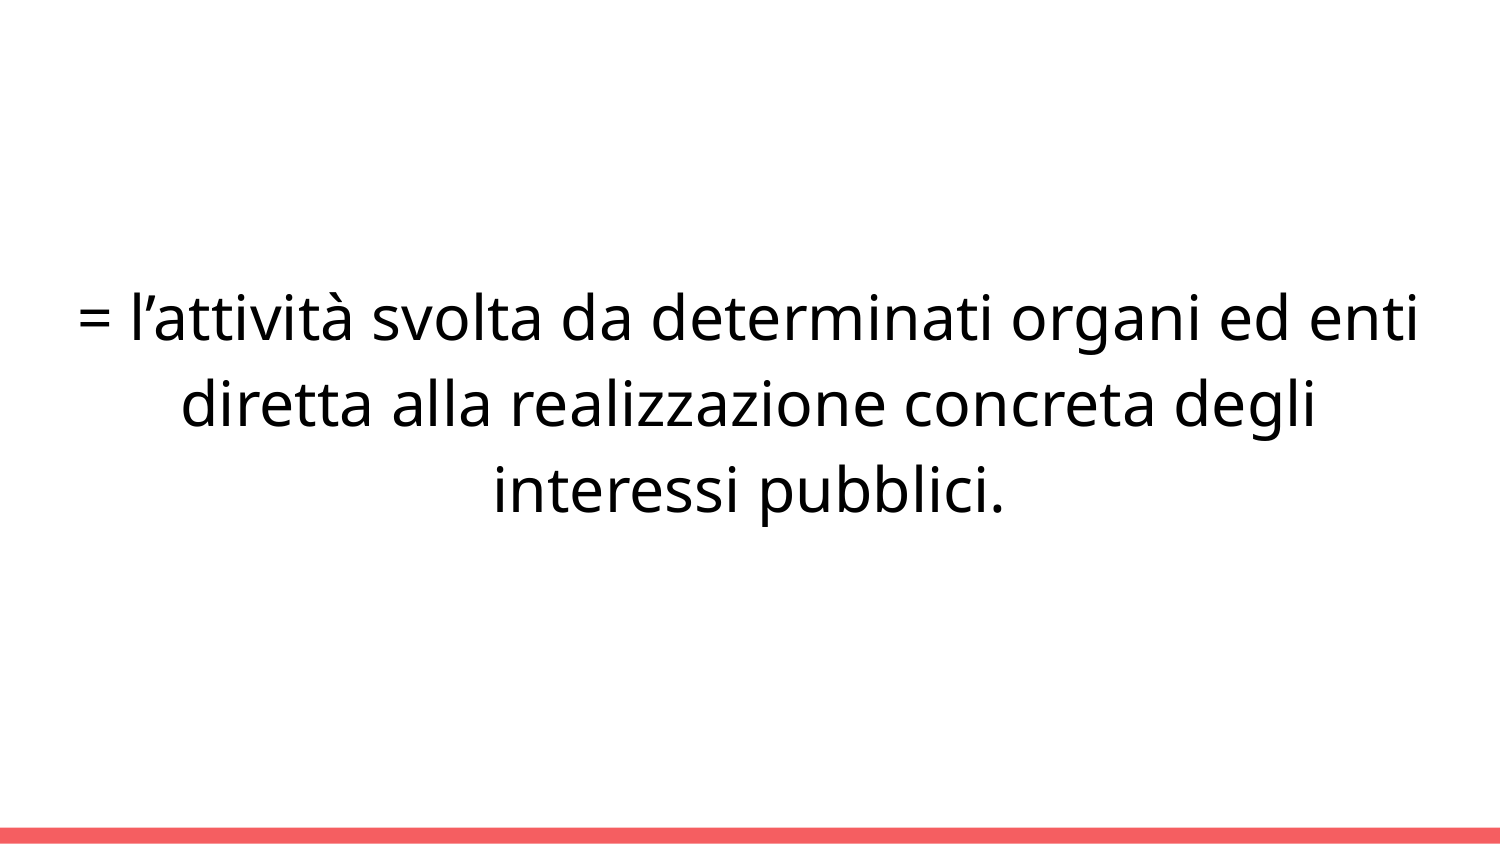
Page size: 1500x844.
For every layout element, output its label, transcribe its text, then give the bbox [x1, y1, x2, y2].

list = l’attività svolta da determinati organi ed enti diretta alla realizzazione concreta degli interessi pubblici. [50, 251, 1450, 813]
